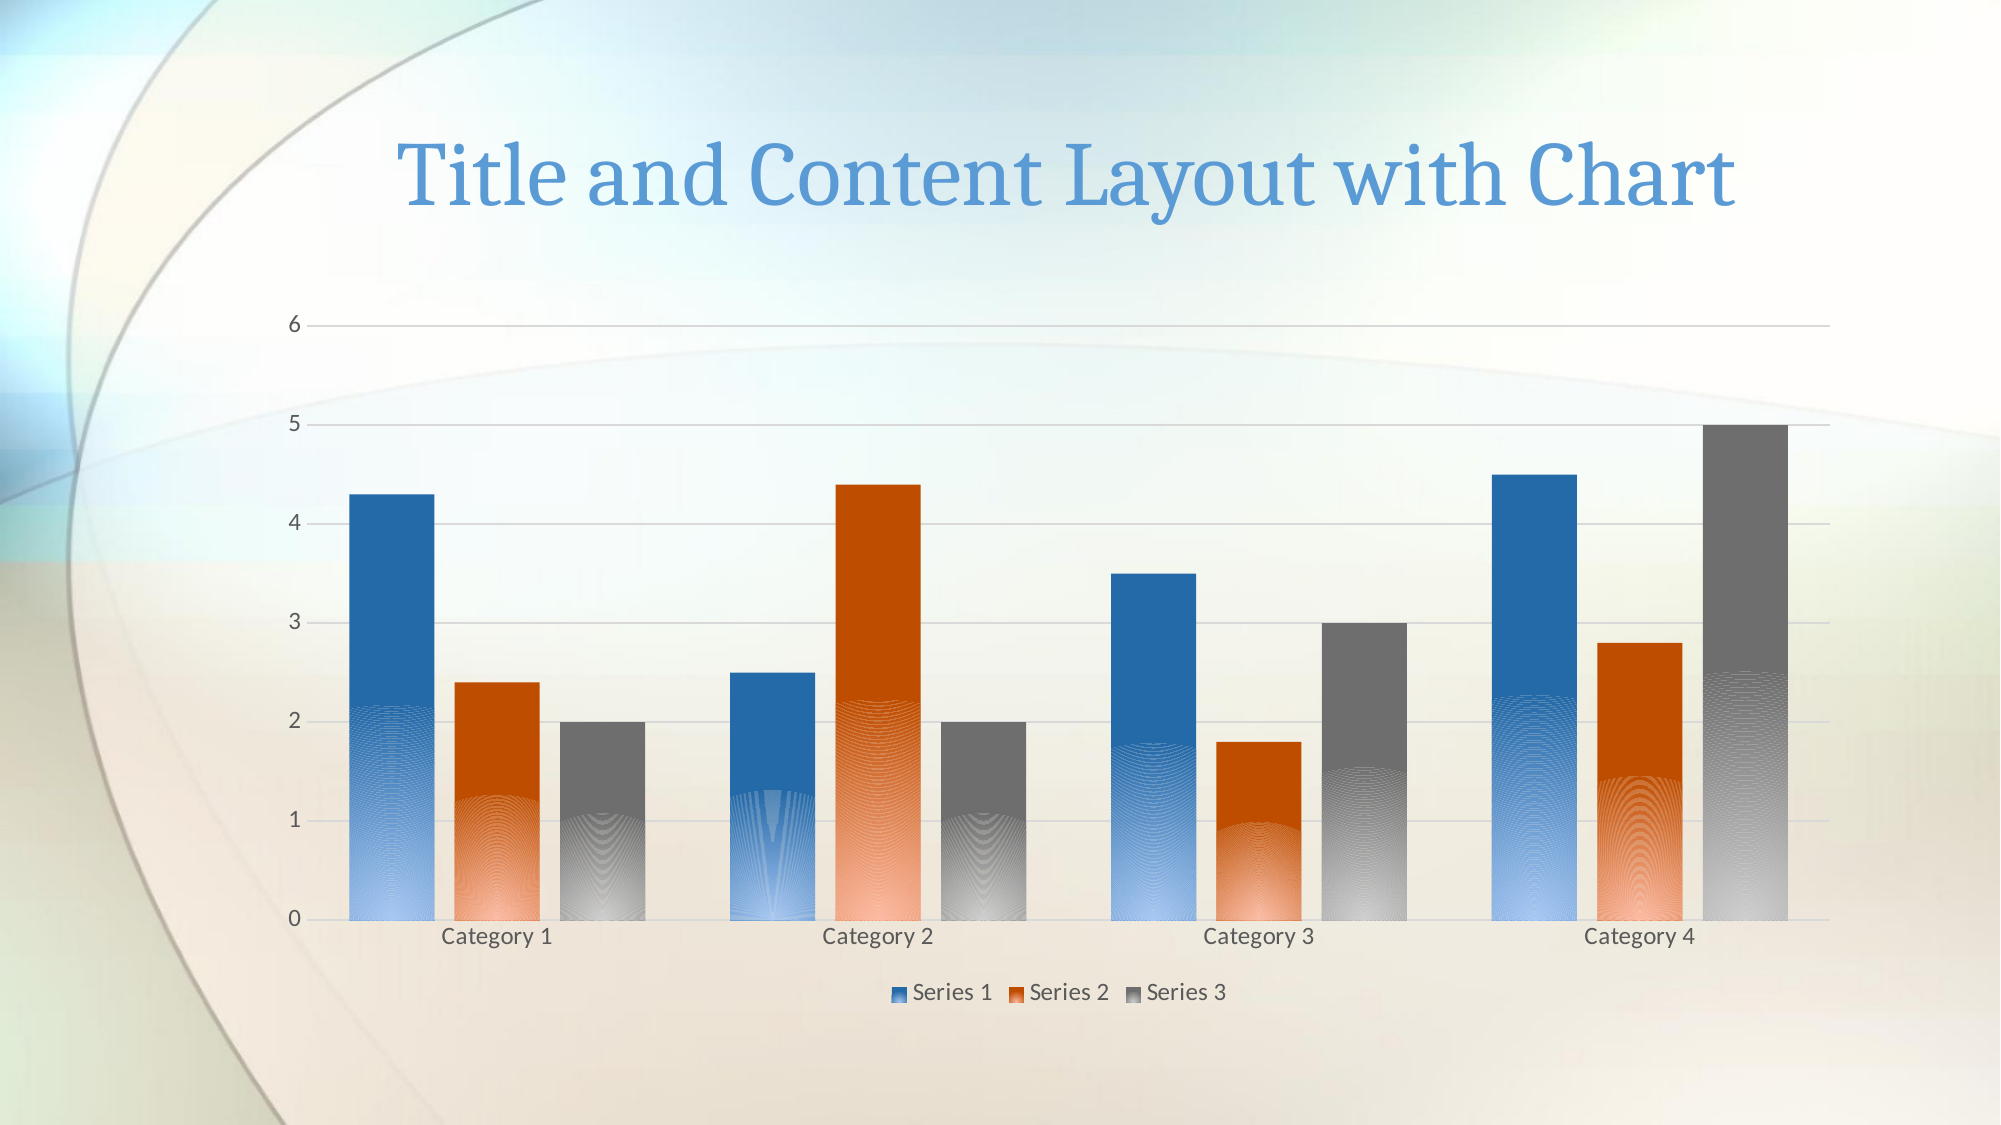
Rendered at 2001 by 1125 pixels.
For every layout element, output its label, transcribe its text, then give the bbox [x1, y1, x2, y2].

chart [255, 299, 1863, 1014]
picture [0, 0, 2001, 1125]
title Title and Content Layout with Chart [381, 59, 1863, 278]
